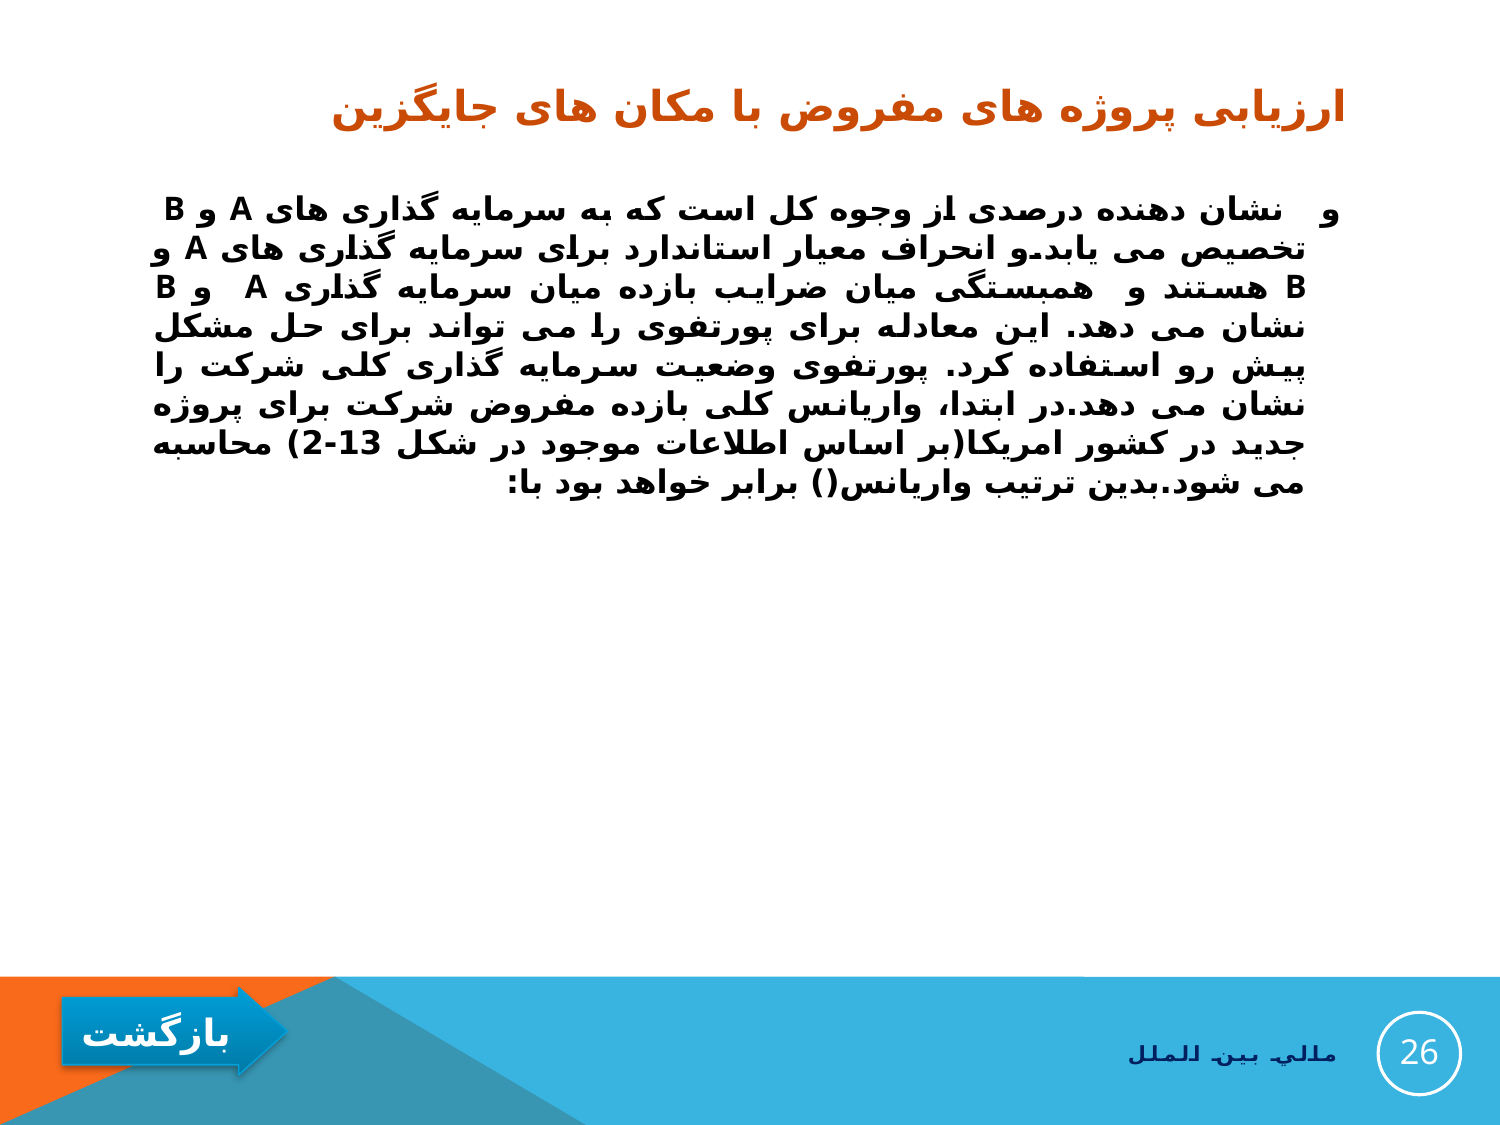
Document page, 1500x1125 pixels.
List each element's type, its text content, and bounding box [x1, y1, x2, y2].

title ارزیابی پروژه های مفروض با مکان های جایگزین [225, 59, 1363, 150]
footer مالي بين الملل [577, 1031, 1352, 1076]
slide_number 26 [1376, 1010, 1463, 1097]
